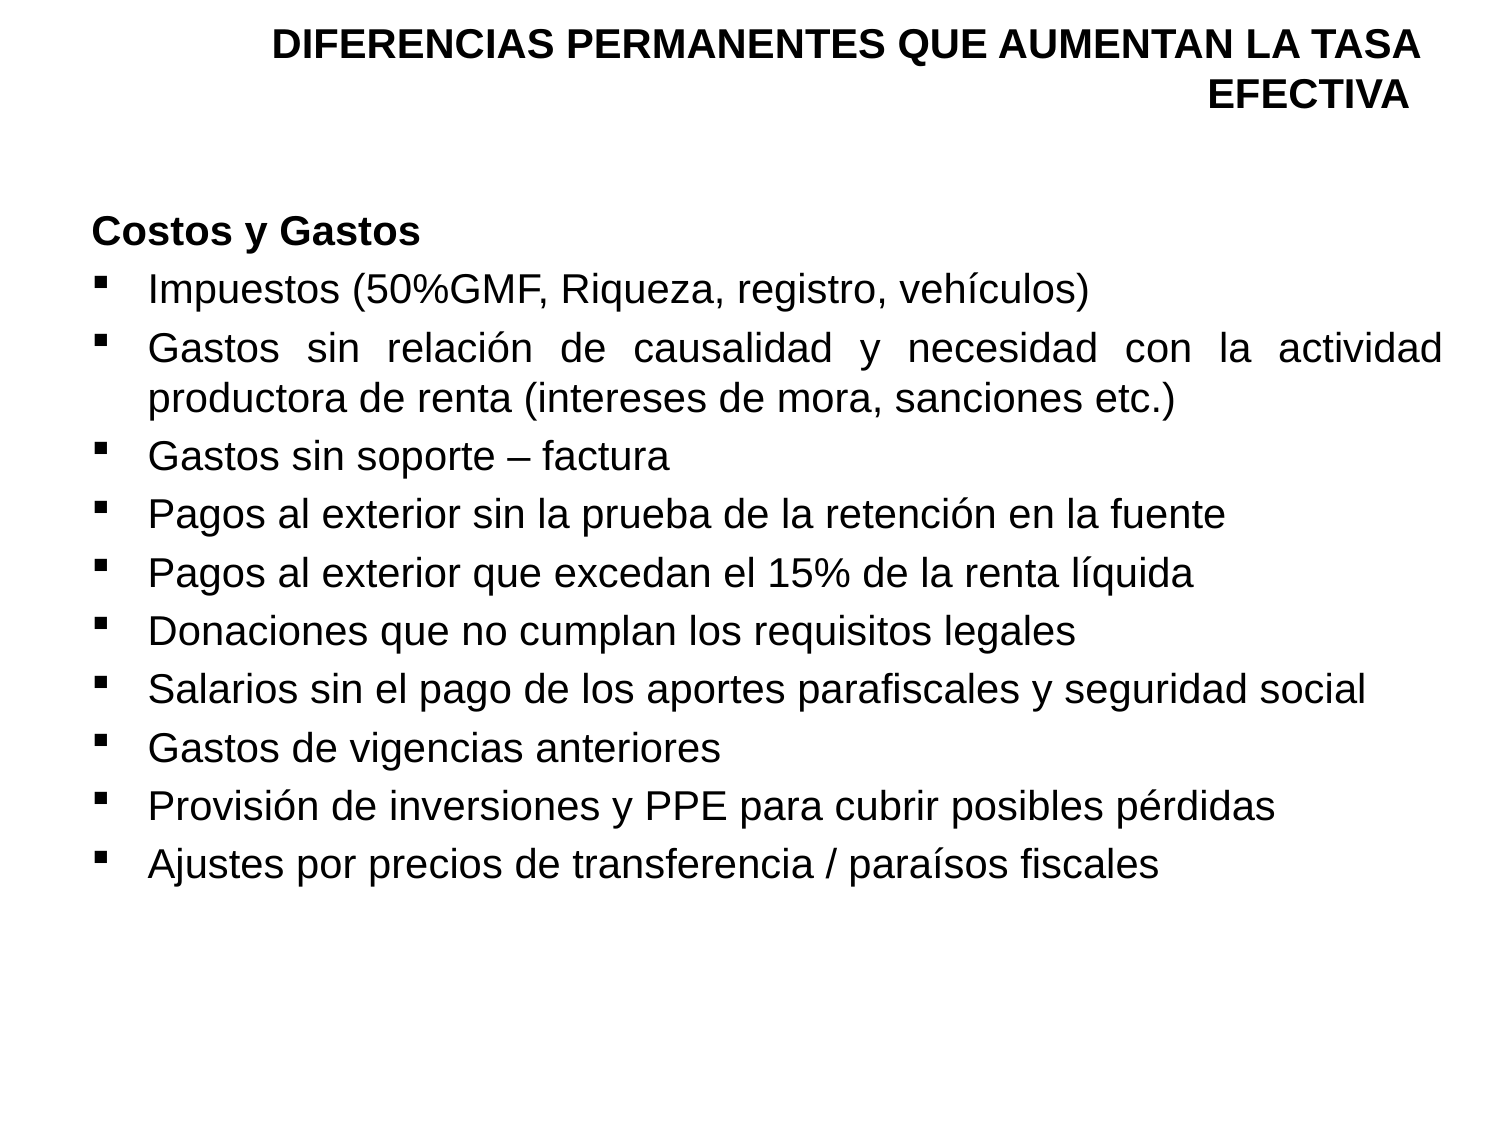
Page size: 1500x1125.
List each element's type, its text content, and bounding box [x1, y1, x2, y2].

list Costos y Gastos Impuestos (50%GMF, Riqueza, registro, vehículos) Gastos sin relación de causalidad y necesidad con la actividad productora de renta (intereses de mora, sanciones etc.) Gastos sin soporte – factura Pagos al exterior sin la prueba de la retención en la fuente Pagos al exterior que excedan el 15% de la renta líquida Donaciones que no cumplan los requisitos legales Salarios sin el pago de los aportes parafiscales y seguridad social Gastos de vigencias anteriores Provisión de inversiones y PPE para cubrir posibles pérdidas Ajustes por precios de transferencia / paraísos fiscales [76, 196, 1459, 1024]
text_box DIFERENCIAS PERMANENTES QUE AUMENTAN LA TASA EFECTIVA [242, 9, 1435, 125]
